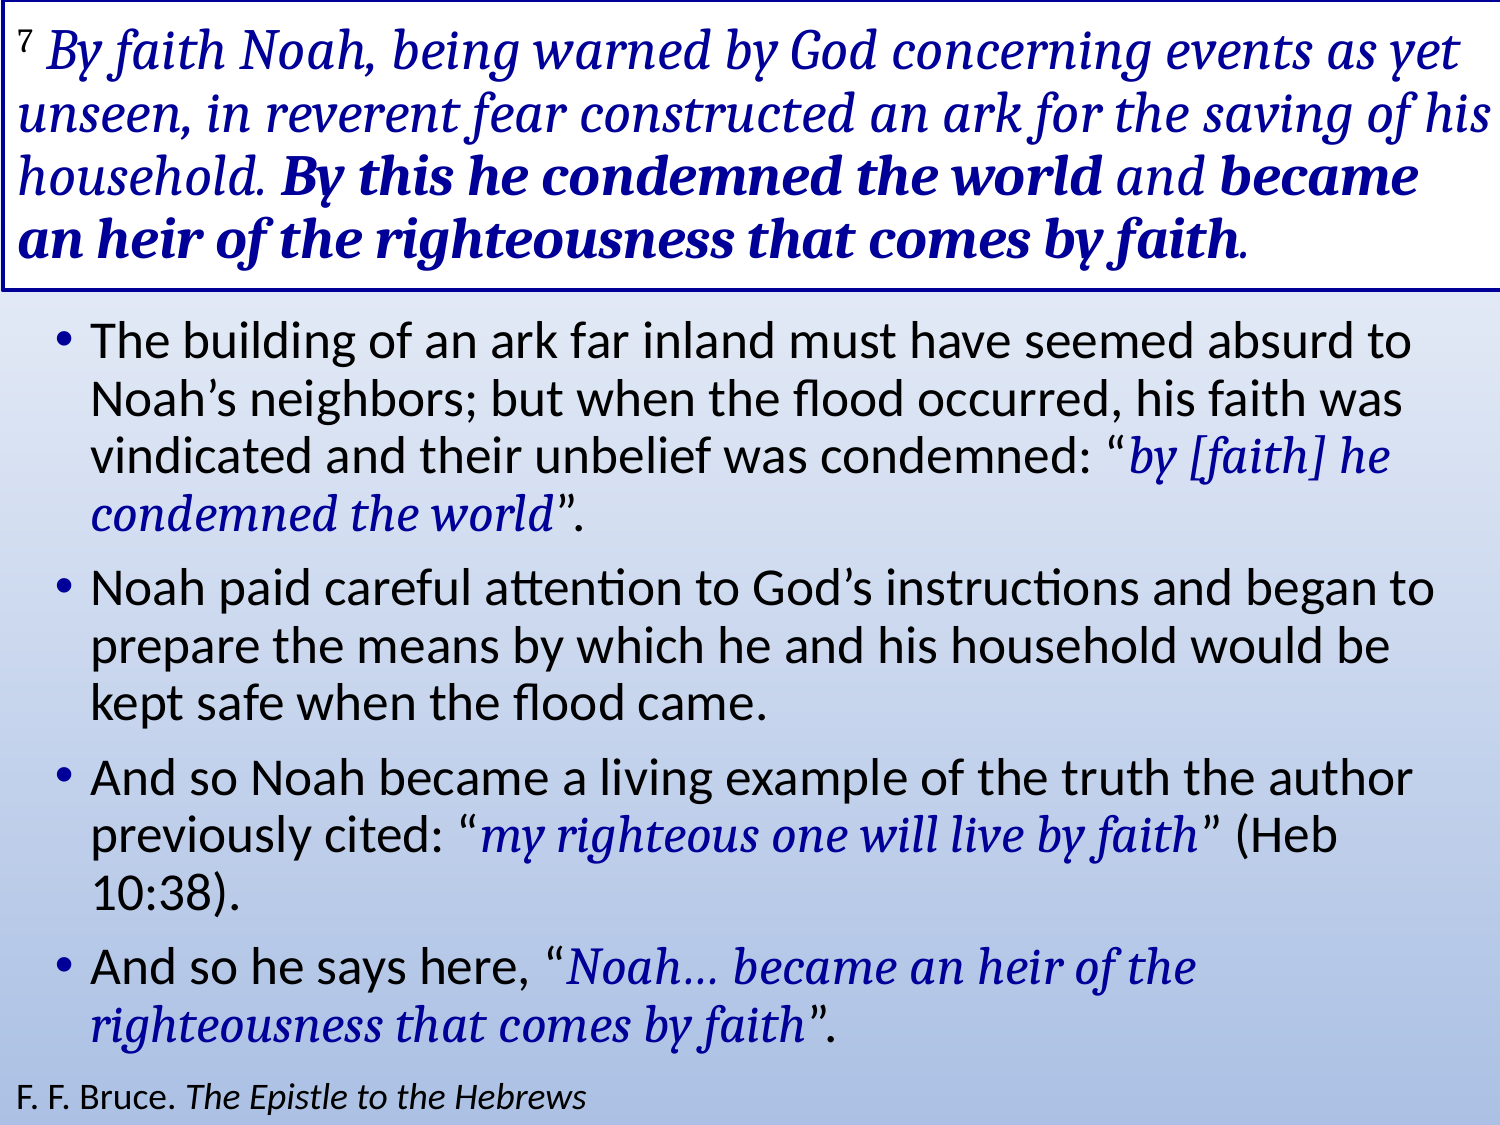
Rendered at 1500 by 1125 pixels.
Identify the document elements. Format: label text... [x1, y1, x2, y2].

list The building of an ark far inland must have seemed absurd to Noah’s neighbors; but when the flood occurred, his faith was vindicated and their unbelief was condemned: “by [faith] he condemned the world”. Noah paid careful attention to God’s instructions and began to prepare the means by which he and his household would be kept safe when the flood came. And so Noah became a living example of the truth the author previously cited: “my righteous one will live by faith” (Heb 10:38). And so he says here, “Noah… became an heir of the righteousness that comes by faith”. [39, 305, 1468, 1064]
title 7 By faith Noah, being warned by God concerning events as yet unseen, in reverent fear constructed an ark for the saving of his household. By this he condemned the world and became an heir of the righteousness that comes by faith. [2, 0, 1500, 291]
text_box F. F. Bruce. The Epistle to the Hebrews [1, 1064, 1500, 1125]
